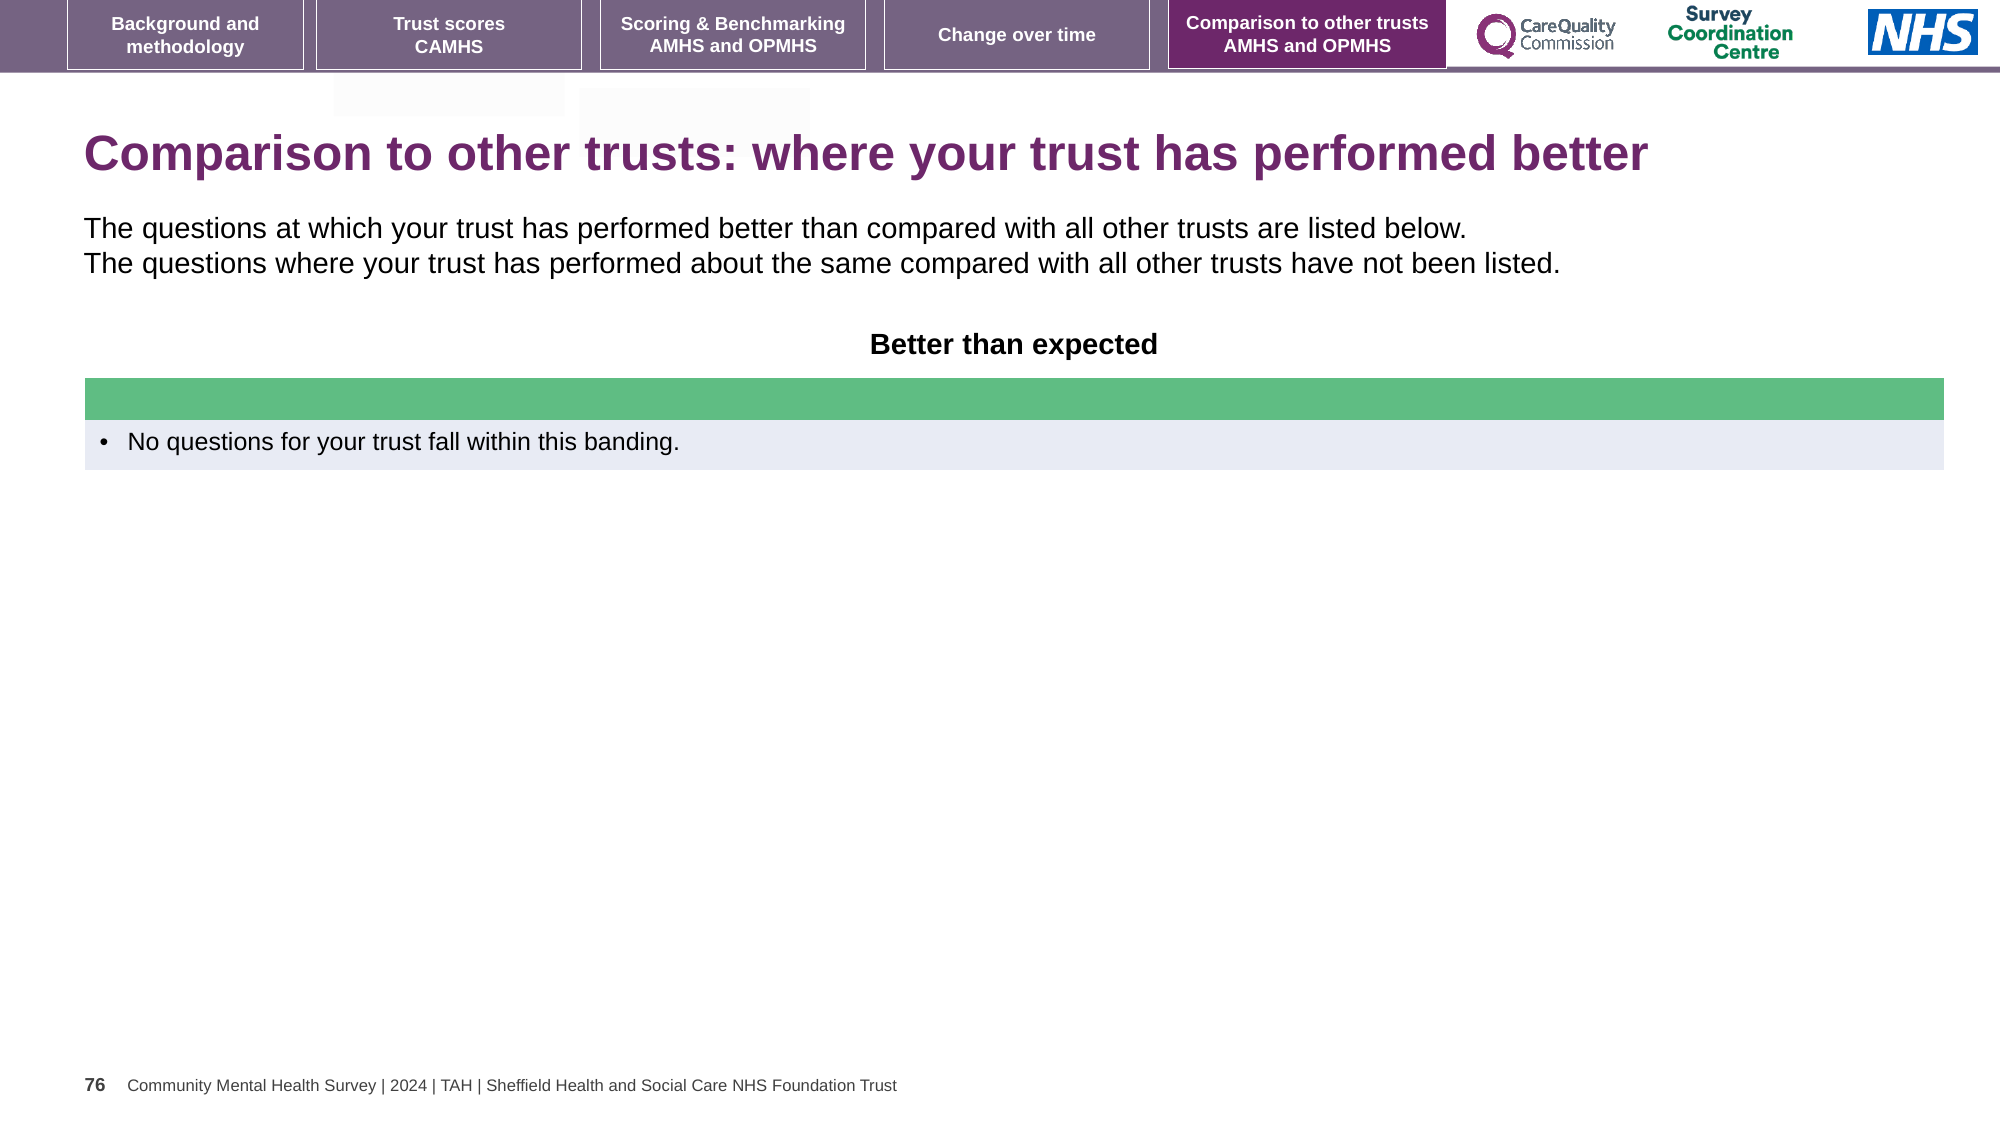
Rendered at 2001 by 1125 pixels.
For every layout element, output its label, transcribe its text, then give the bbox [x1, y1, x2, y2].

picture [1868, 9, 1978, 55]
table_cell No questions for your trust fall within this banding. [85, 420, 1944, 470]
table_cell [85, 378, 1944, 420]
text_box 76 [84, 1065, 122, 1125]
picture [1476, 13, 1616, 59]
table_header Better than expected [85, 310, 1944, 378]
title Comparison to other trusts: where your trust has performed better [68, 100, 1942, 209]
picture [1666, 3, 1794, 61]
text_box The questions at which your trust has performed better than compared with all other trusts are listed below. The questions where your trust has performed about the same compared with all other trusts have not been listed. [68, 202, 1896, 287]
